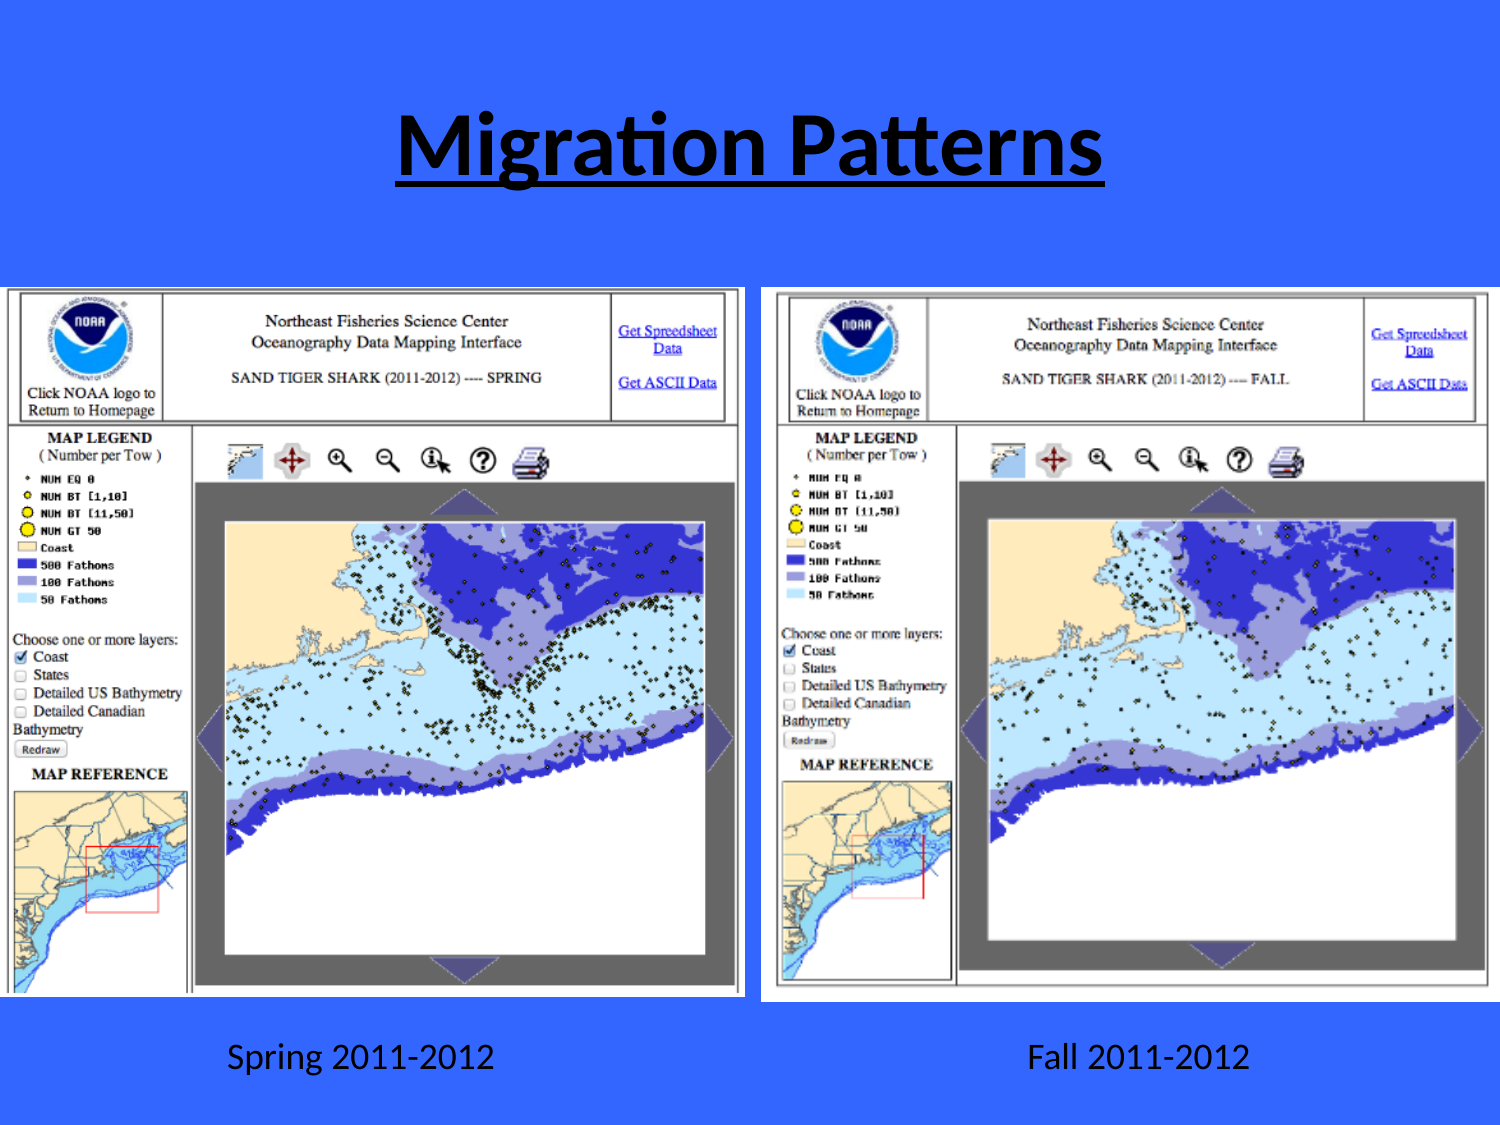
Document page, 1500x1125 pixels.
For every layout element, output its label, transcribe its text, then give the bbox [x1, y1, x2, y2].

text_box Spring 2011-2012 [212, 1024, 650, 1085]
text_box Fall 2011-2012 [1012, 1024, 1325, 1085]
title Migration Patterns [75, 45, 1425, 233]
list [761, 287, 1500, 1002]
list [0, 287, 745, 997]
